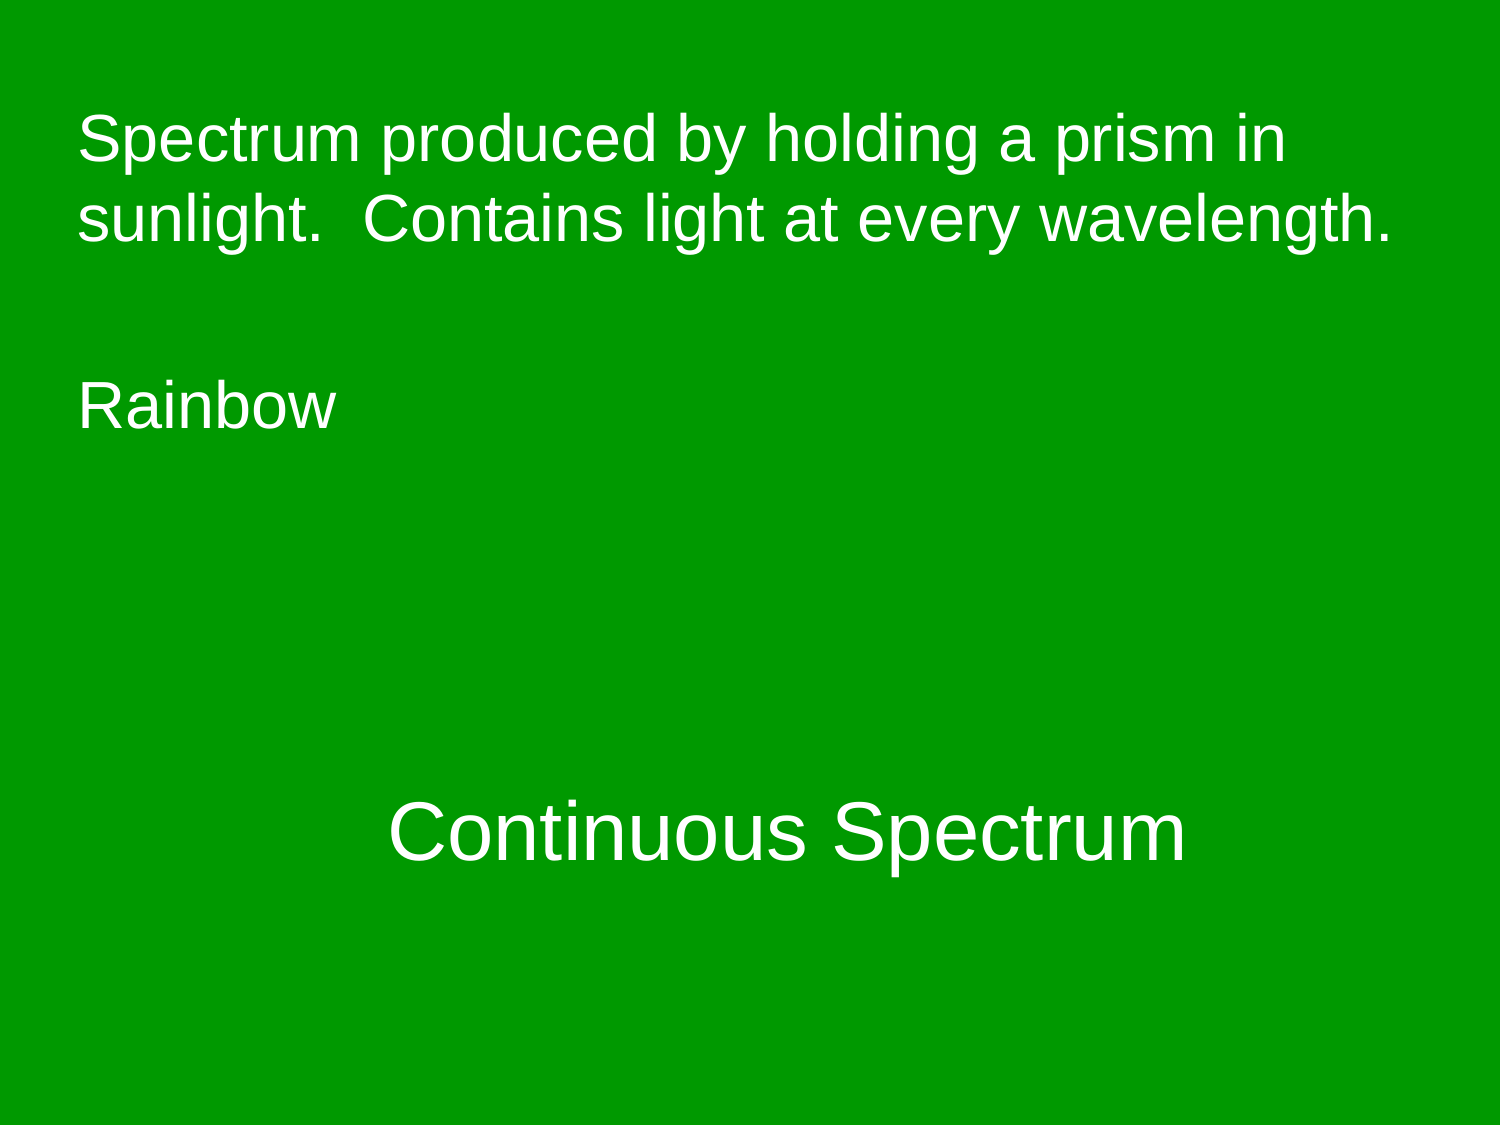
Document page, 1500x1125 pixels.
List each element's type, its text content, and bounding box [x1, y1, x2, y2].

subtitle Spectrum produced by holding a prism in sunlight. Contains light at every wavelength. Rainbow [62, 87, 1476, 576]
title Continuous Spectrum [112, 699, 1463, 954]
